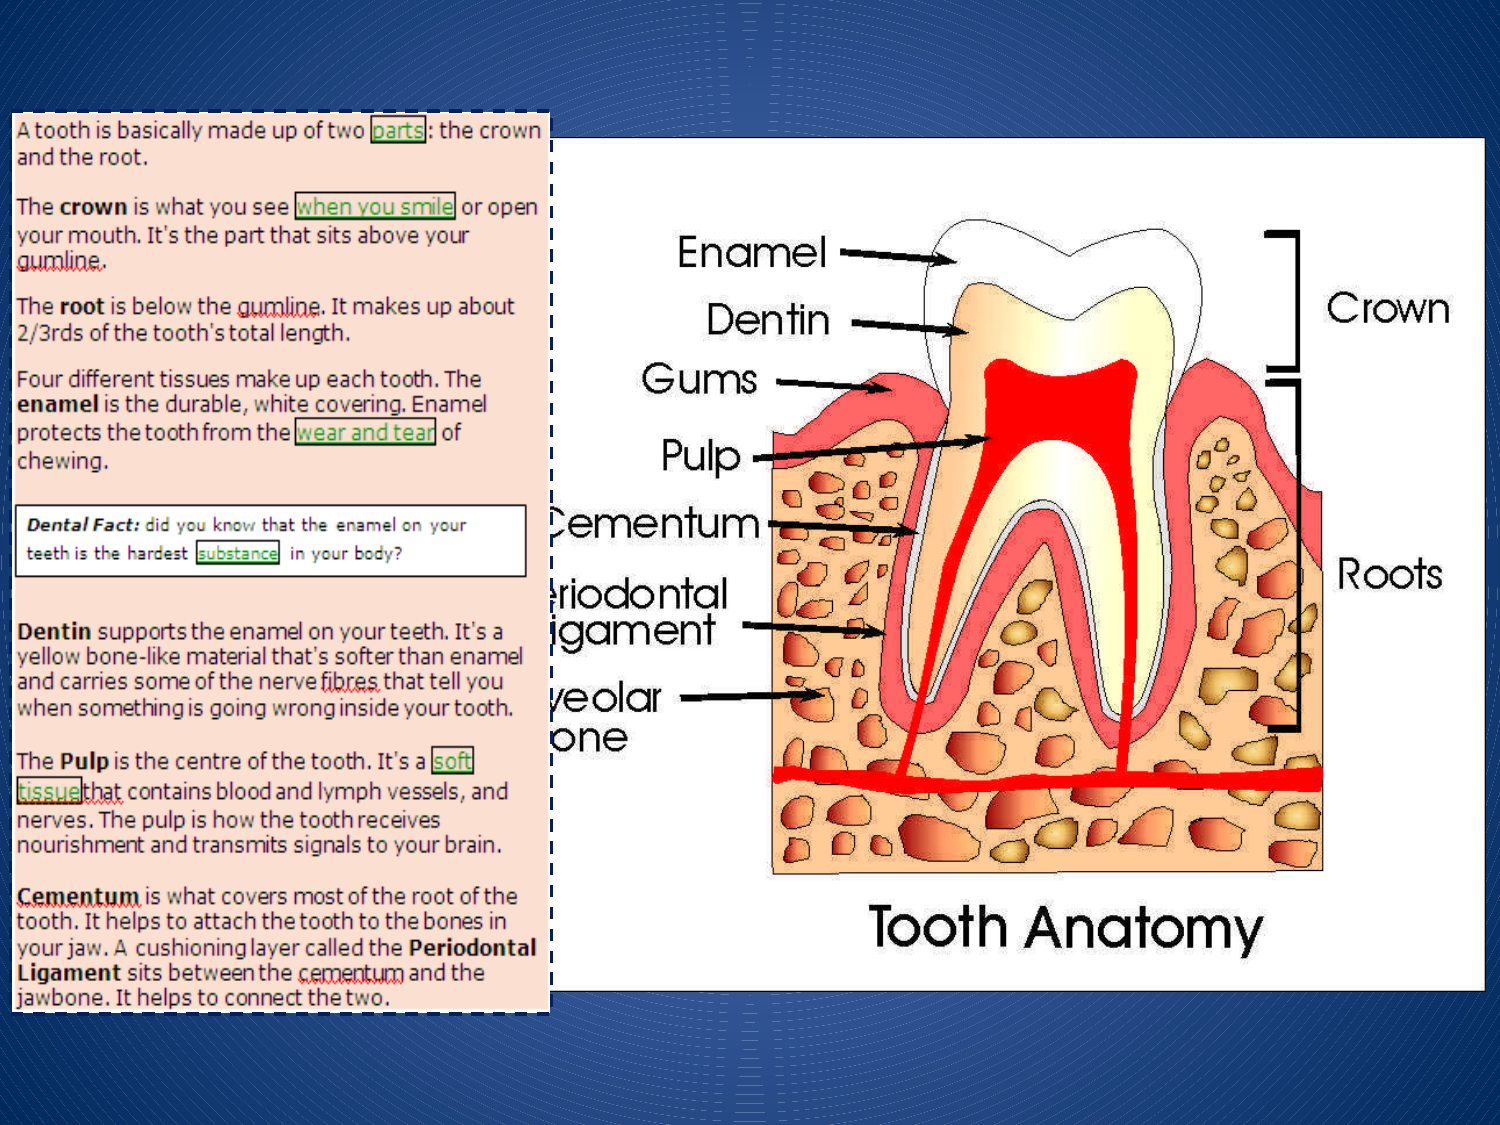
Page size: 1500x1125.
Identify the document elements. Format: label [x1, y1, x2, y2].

picture [12, 112, 1486, 1013]
